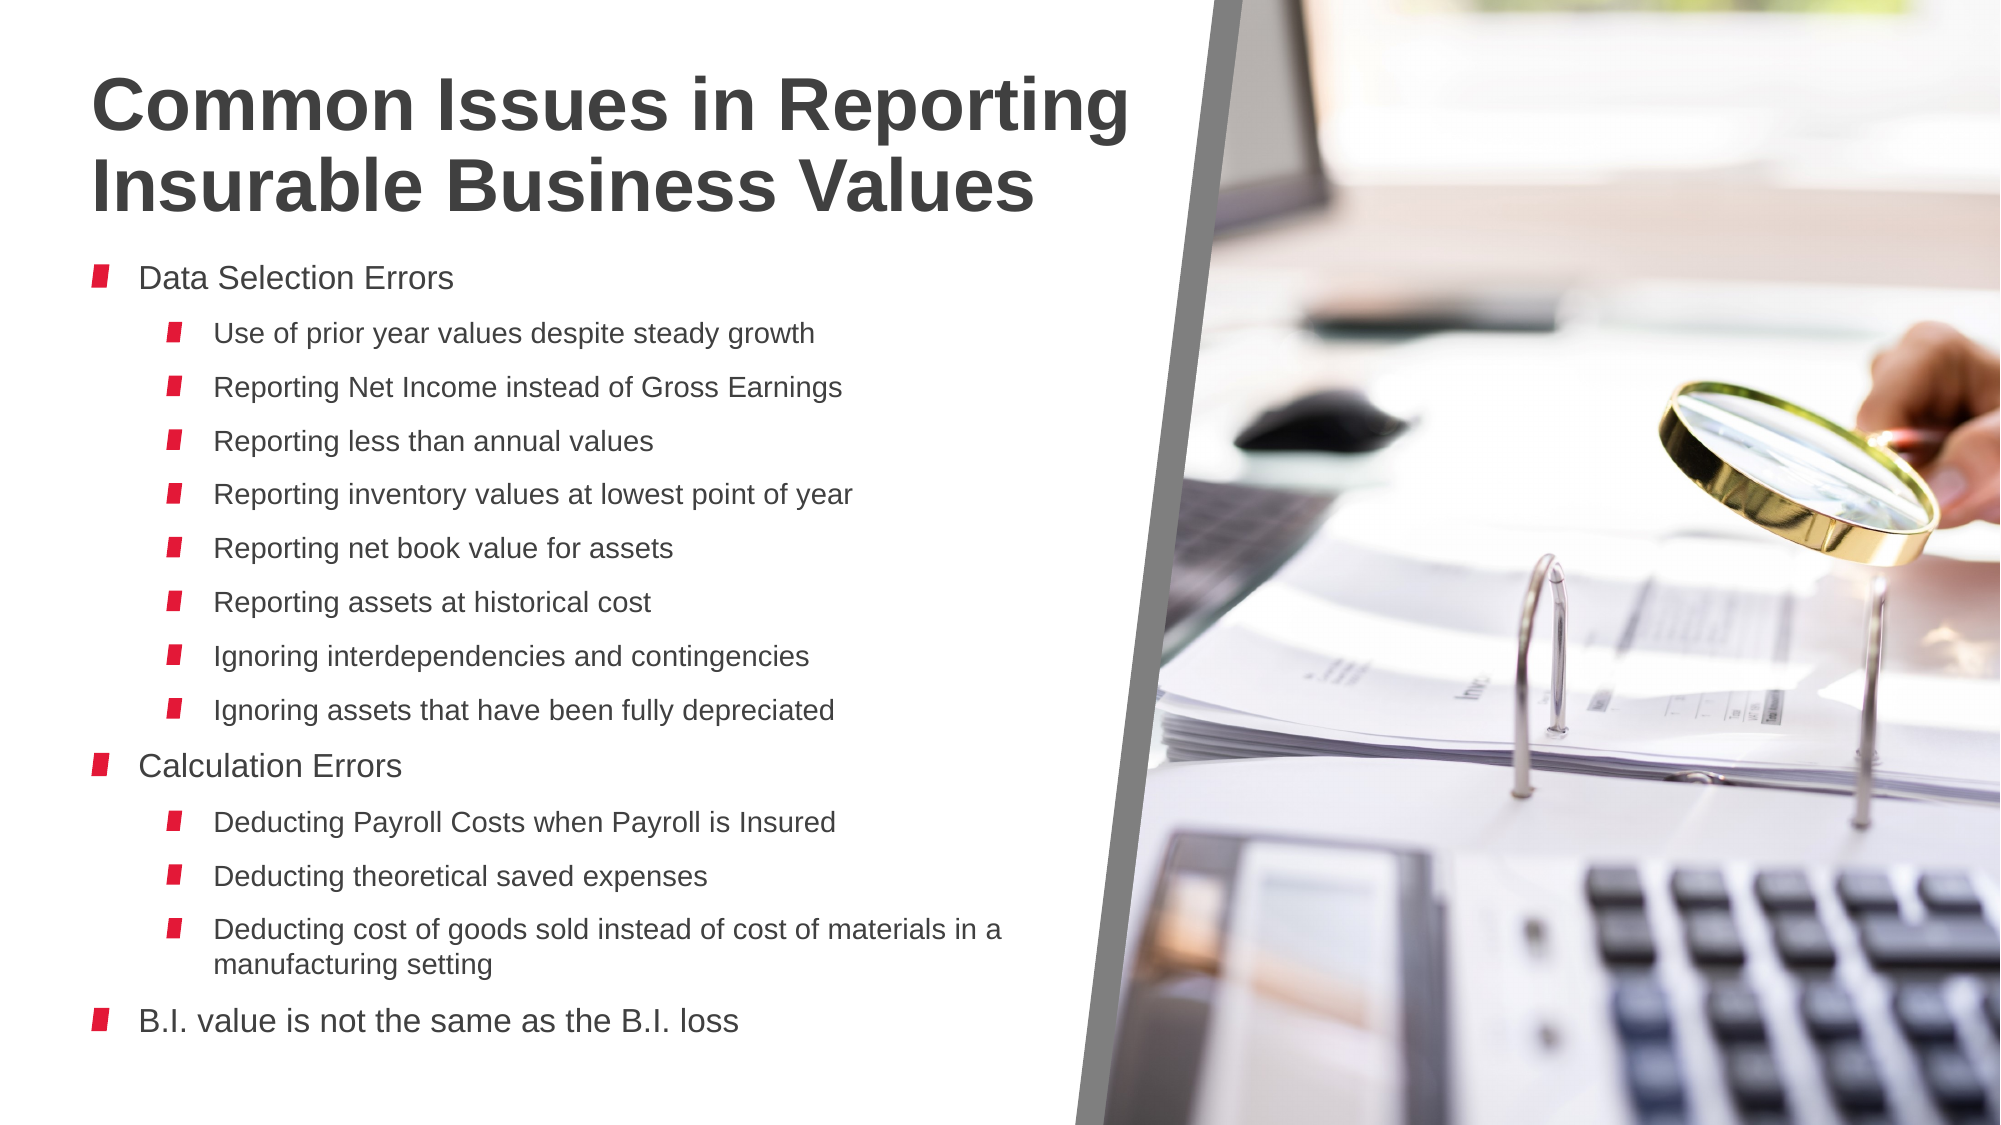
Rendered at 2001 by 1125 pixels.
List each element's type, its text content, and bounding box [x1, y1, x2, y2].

picture [1103, 0, 2000, 1125]
text_box Data Selection Errors Use of prior year values despite steady growth Reporting Net Income instead of Gross Earnings Reporting less than annual values Reporting inventory values at lowest point of year Reporting net book value for assets Reporting assets at historical cost Ignoring interdependencies and contingencies Ignoring assets that have been fully depreciated Calculation Errors Deducting Payroll Costs when Payroll is Insured Deducting theoretical saved expenses Deducting cost of goods sold instead of cost of materials in a manufacturing setting B.I. value is not the same as the B.I. loss [91, 255, 1045, 563]
title Common Issues in Reporting Insurable Business Values [91, 66, 1103, 148]
